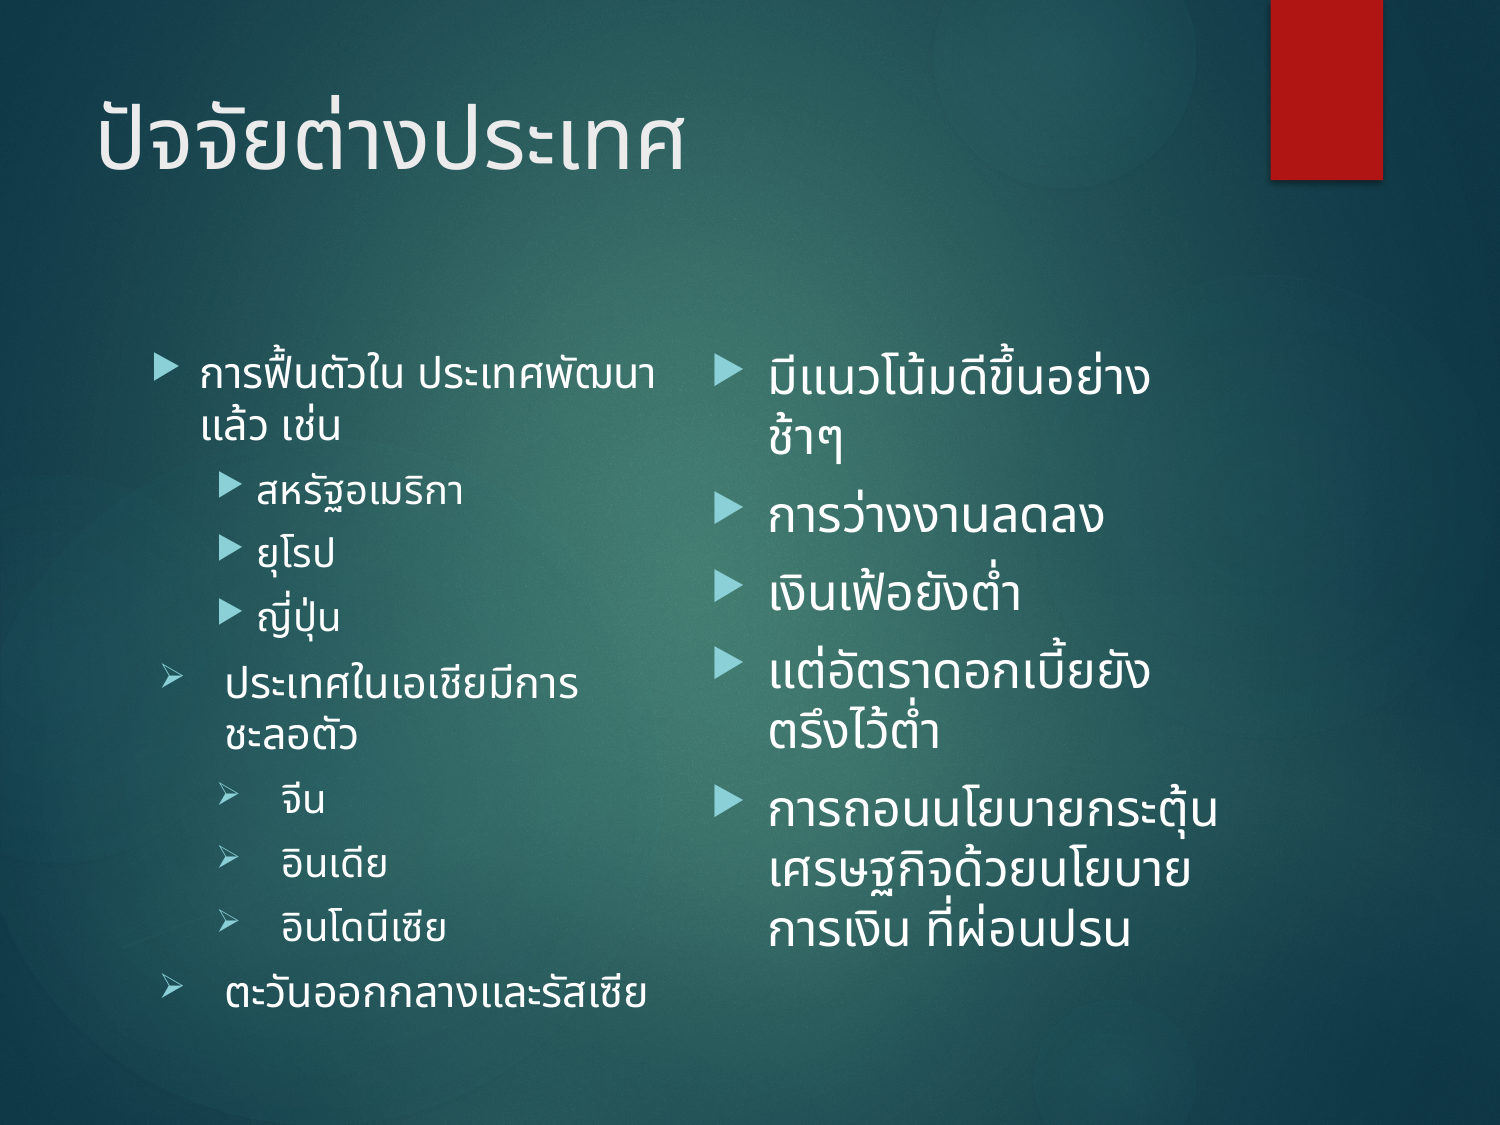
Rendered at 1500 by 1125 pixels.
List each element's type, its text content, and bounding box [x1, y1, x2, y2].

list มีแนวโน้มดีขึ้นอย่างช้าๆ การว่างงานลดลง เงินเฟ้อยังต่ำ แต่อัตราดอกเบี้ยยังตรึงไว้ต่ำ การถอนนโยบายกระตุ้นเศรษฐกิจด้วยนโยบายการเงิน ที่ผ่อนปรน [695, 337, 1237, 1027]
list การฟื้นตัวใน ประเทศพัฒนาแล้ว เช่น สหรัฐอเมริกา ยุโรป ญี่ปุ่น ประเทศในเอเชียมีการชะลอตัว จีน อินเดีย อินโดนีเซีย ตะวันออกกลางและรัสเซีย [135, 338, 677, 1027]
title ปัจจัยต่างประเทศ [79, 74, 1237, 304]
